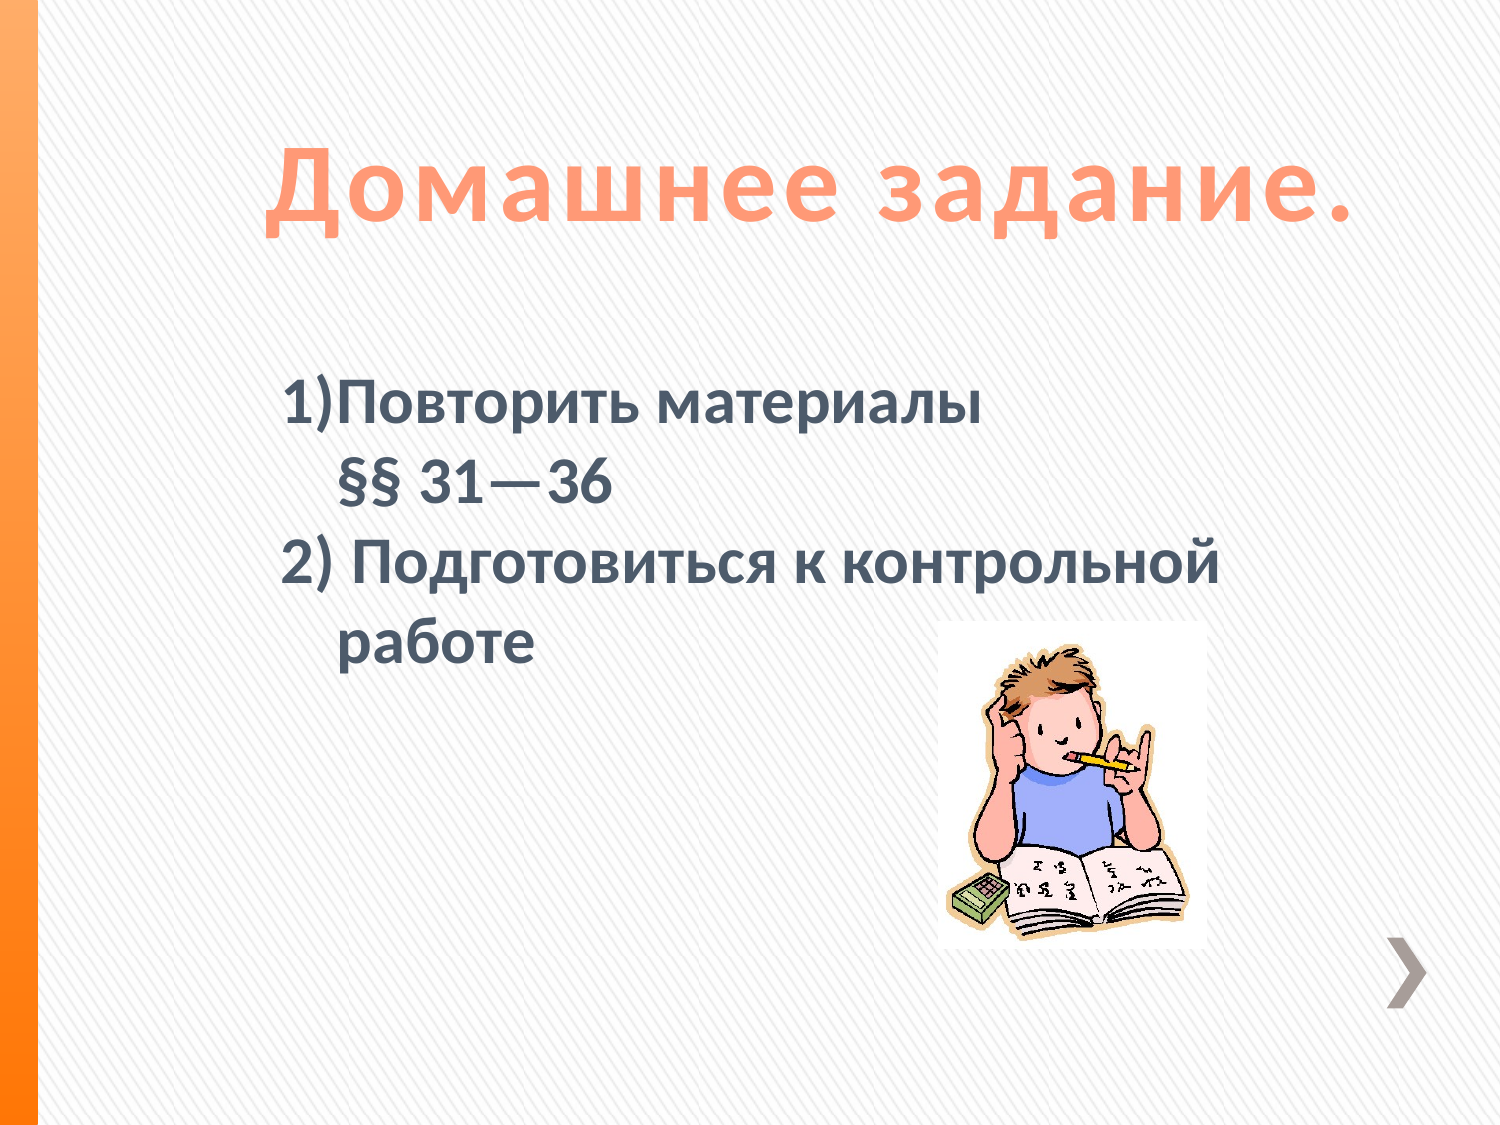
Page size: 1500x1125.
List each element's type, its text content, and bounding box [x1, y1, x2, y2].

picture [938, 621, 1207, 949]
text_box Домашнее задание. [250, 101, 1373, 252]
text_box Повторить материалы §§ 31—36 Подготовиться к контрольной работе [265, 349, 1282, 730]
